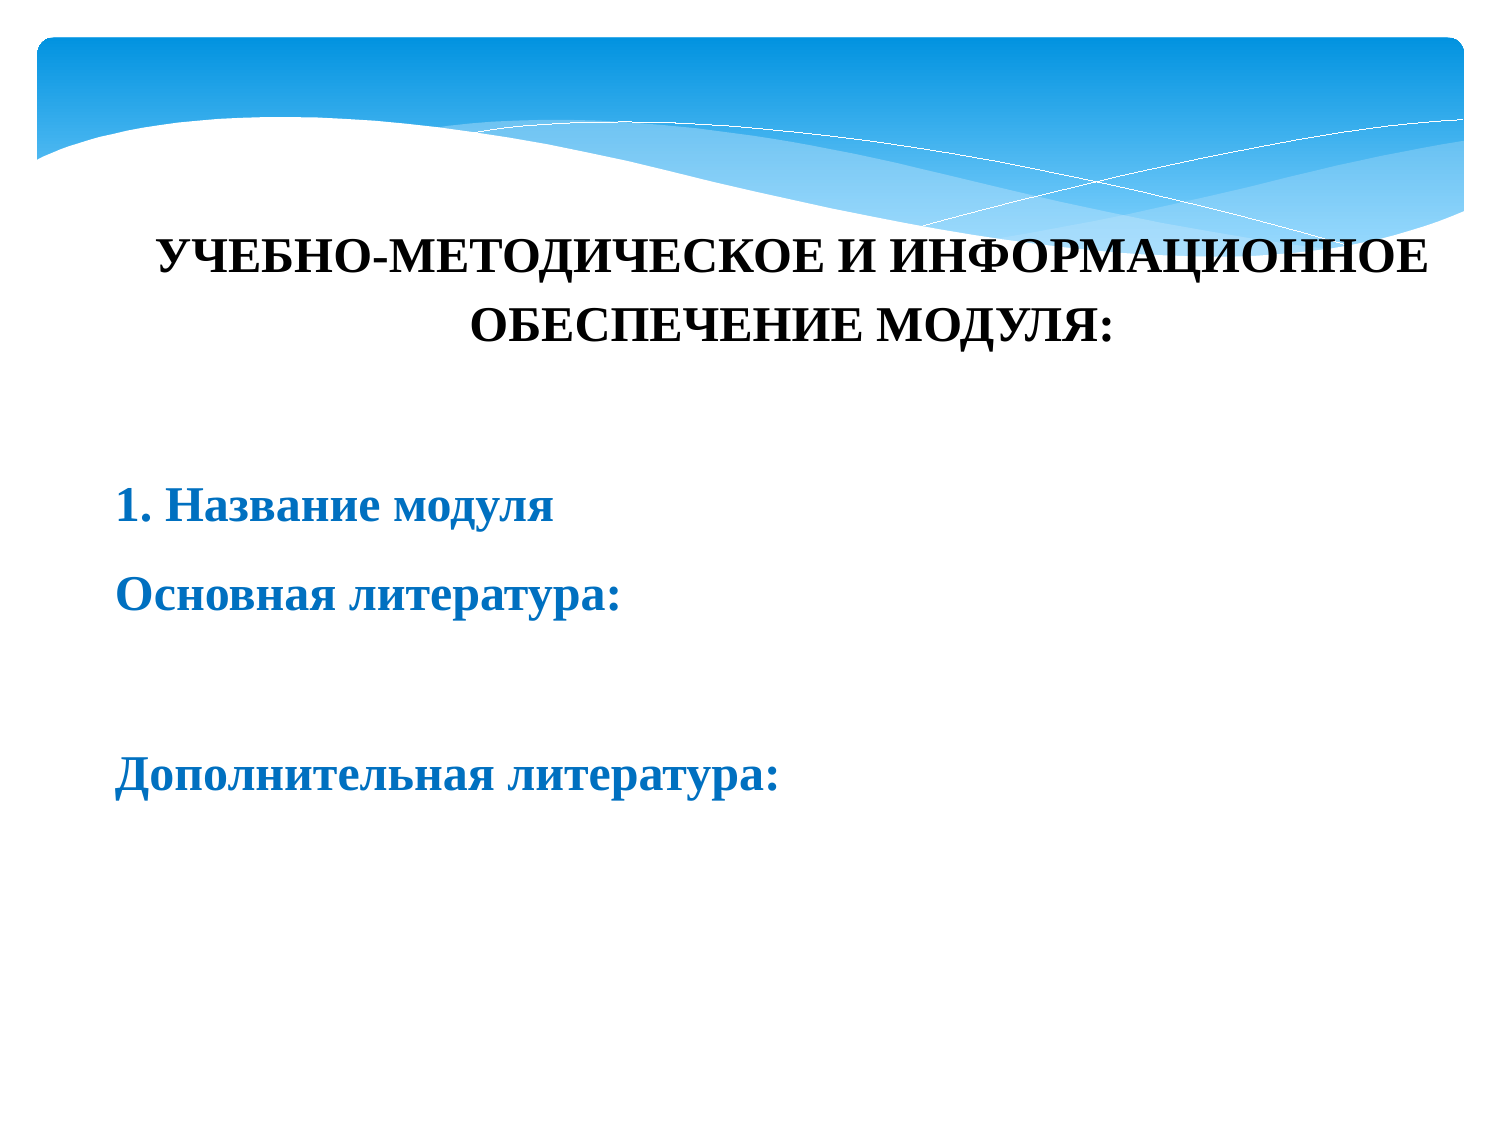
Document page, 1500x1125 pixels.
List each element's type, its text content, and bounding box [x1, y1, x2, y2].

text_box УЧЕБНО-МЕТОДИЧЕСКОЕ И ИНФОРМАЦИОННОЕ ОБЕСПЕЧЕНИЕ МОДУЛЯ: 1. Название модуля Основная литература: Дополнительная литература: [100, 145, 1447, 921]
